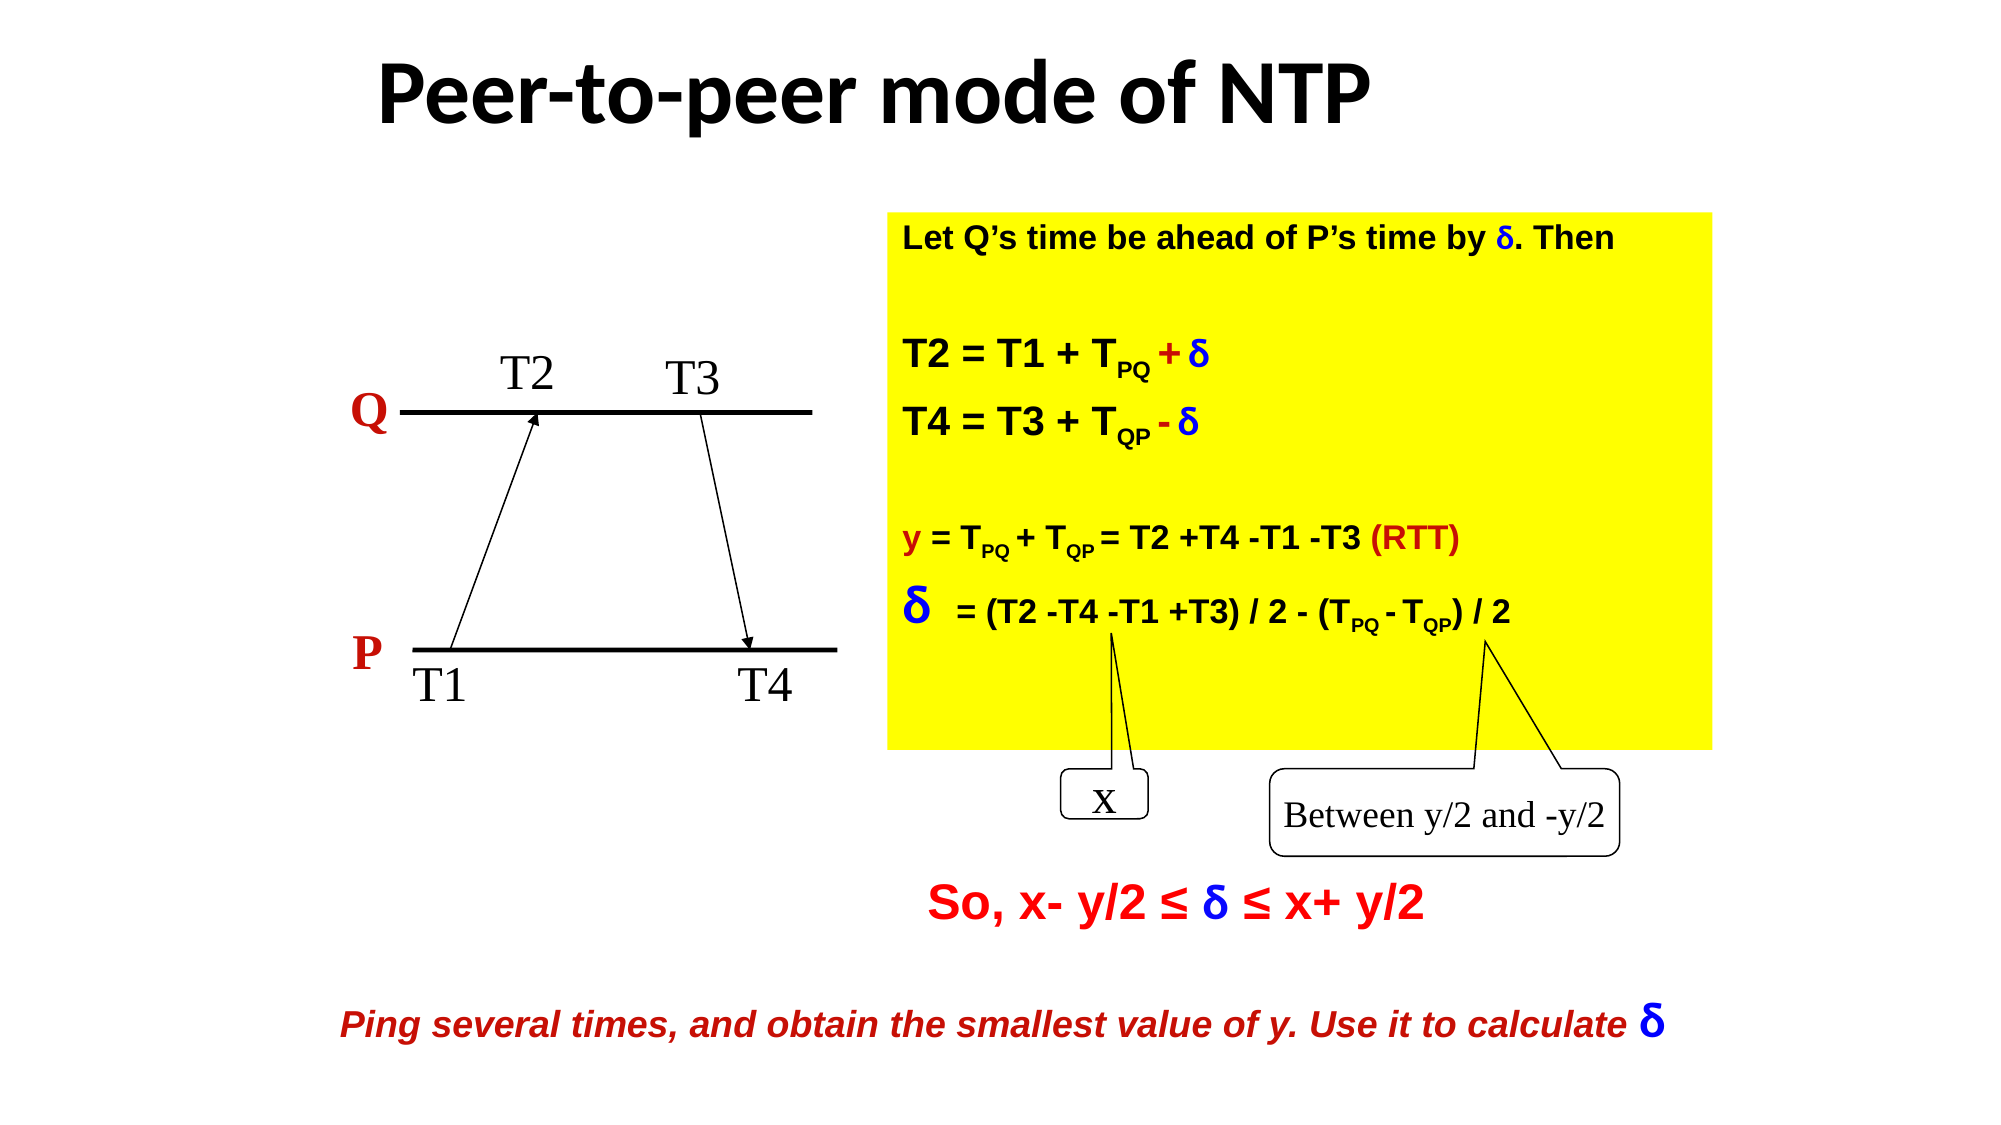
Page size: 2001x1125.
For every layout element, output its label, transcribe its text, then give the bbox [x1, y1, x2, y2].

text_box T2 [485, 331, 571, 407]
list Let Q’s time be ahead of P’s time by δ. Then T2 = T1 + TPQ + δ T4 = T3 + TQP - δ y = TPQ + TQP = T2 +T4 -T1 -T3 (RTT) δ = (T2 -T4 -T1 +T3) / 2 - (TPQ - TQP) / 2 [887, 212, 1713, 750]
text_box Between y/2 and -y/2 [1269, 641, 1620, 857]
title Peer-to-peer mode of NTP [362, 0, 1638, 188]
text_box Q [334, 369, 404, 444]
text_box Ping several times, and obtain the smallest value of y. Use it to calculate δ [324, 987, 1725, 1057]
text_box T4 [722, 644, 808, 719]
text_box P [337, 612, 398, 688]
text_box x [1060, 633, 1149, 819]
text_box [399, 337, 888, 987]
text_box So, x- y/2 ≤ δ ≤ x+ y/2 [912, 862, 1487, 938]
text_box T1 [397, 644, 483, 719]
text_box T3 [650, 337, 736, 413]
text_box [452, 412, 539, 644]
text_box [699, 413, 754, 644]
